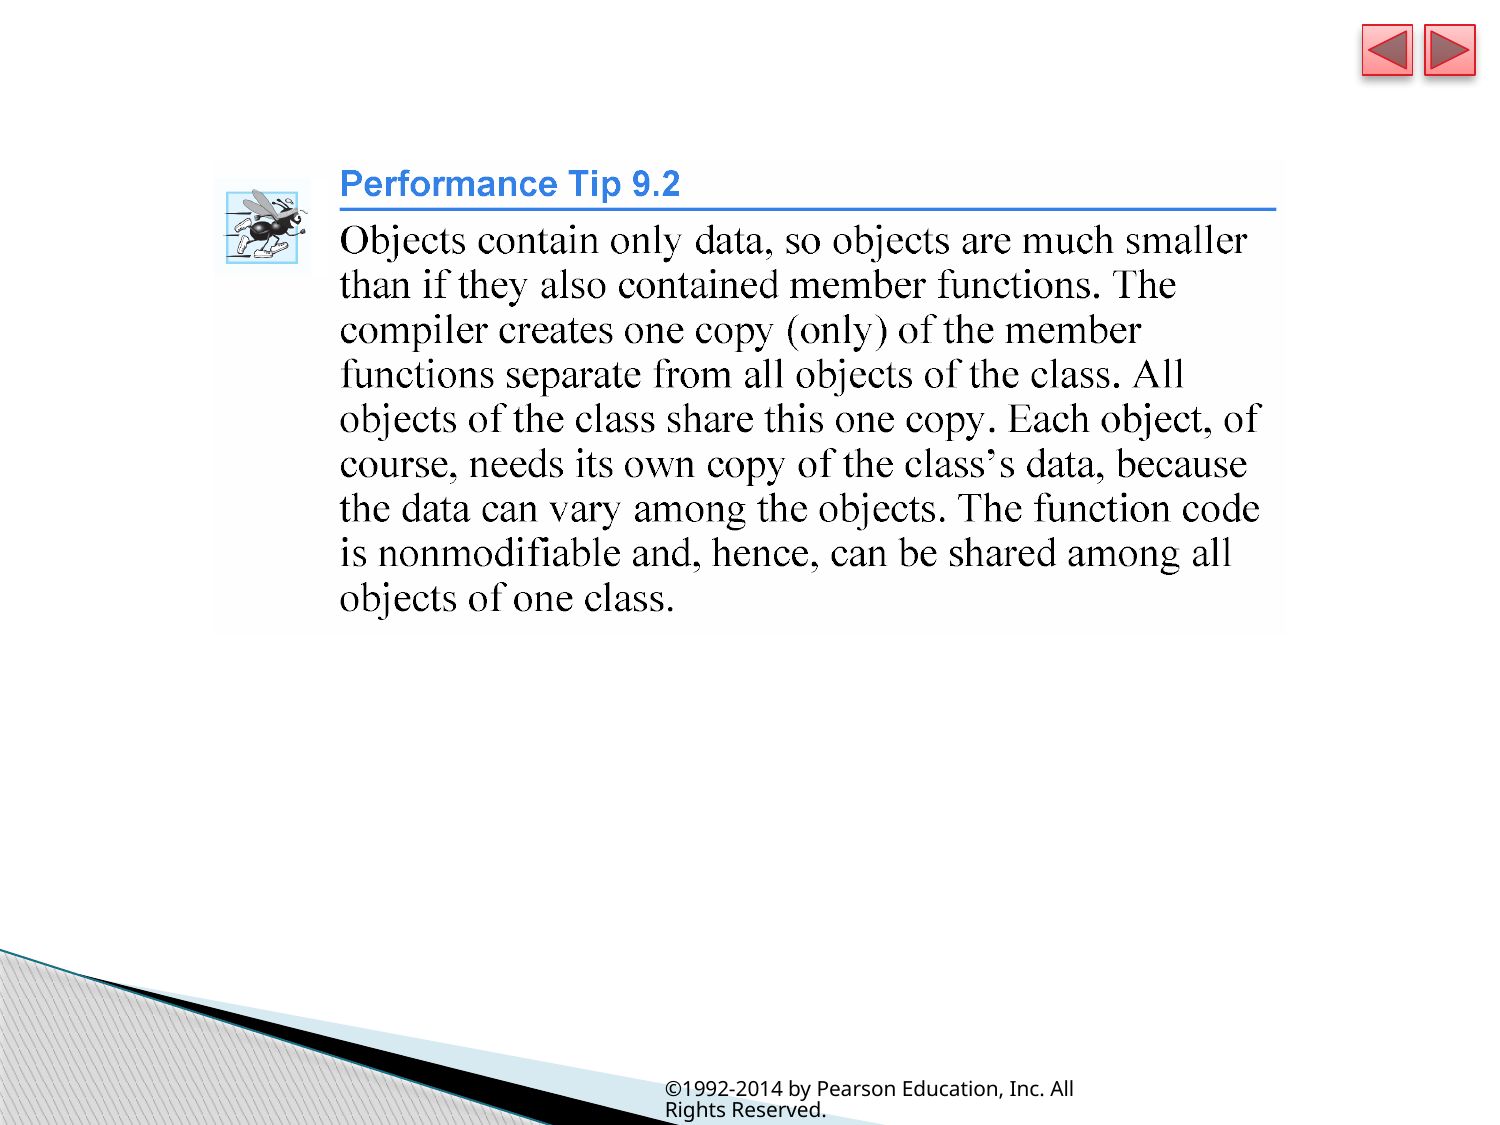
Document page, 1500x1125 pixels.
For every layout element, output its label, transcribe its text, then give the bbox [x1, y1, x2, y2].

footer ©1992-2014 by Pearson Education, Inc. All Rights Reserved. [650, 1051, 1105, 1112]
picture [0, 106, 1500, 1018]
